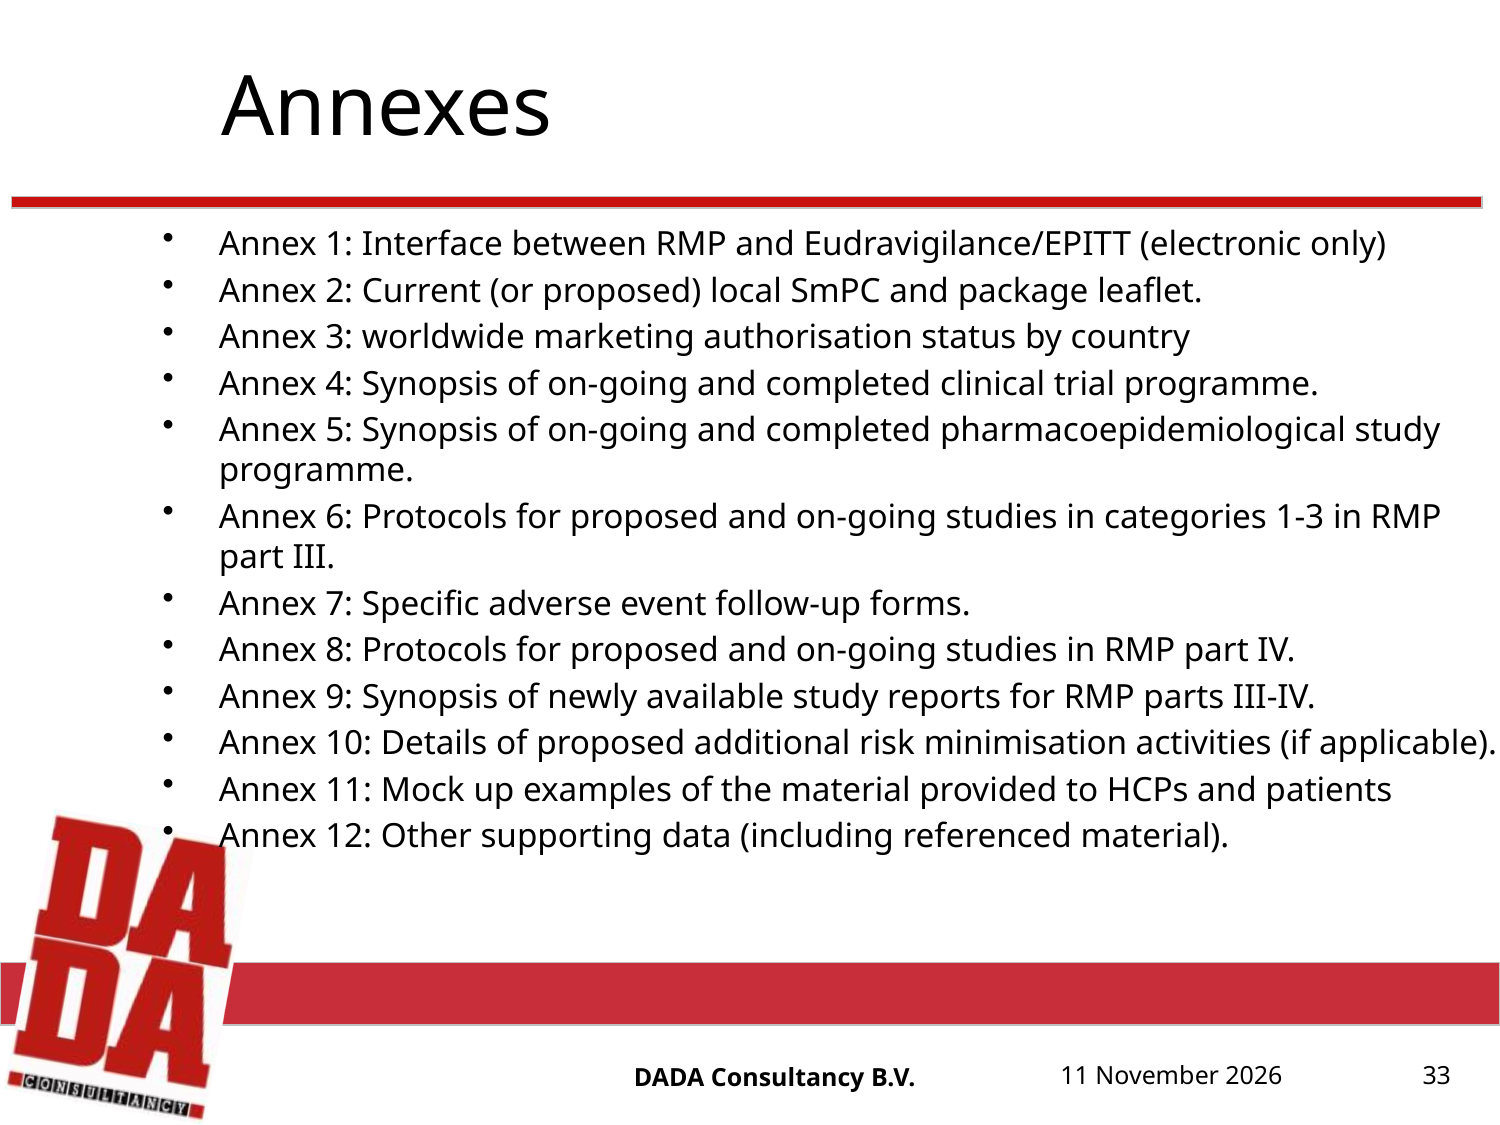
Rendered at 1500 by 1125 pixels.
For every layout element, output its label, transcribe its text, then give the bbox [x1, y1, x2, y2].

list Annex 1: Interface between RMP and Eudravigilance/EPITT (electronic only) Annex 2: Current (or proposed) local SmPC and package leaflet. Annex 3: worldwide marketing authorisation status by country Annex 4: Synopsis of on-going and completed clinical trial programme. Annex 5: Synopsis of on-going and completed pharmacoepidemiological study programme. Annex 6: Protocols for proposed and on-going studies in categories 1-3 in RMP part III. Annex 7: Specific adverse event follow-up forms. Annex 8: Protocols for proposed and on-going studies in RMP part IV. Annex 9: Synopsis of newly available study reports for RMP parts III-IV. Annex 10: Details of proposed additional risk minimisation activities (if applicable). Annex 11: Mock up examples of the material provided to HCPs and patients Annex 12: Other supporting data (including referenced material). [147, 214, 1500, 953]
footer DADA Consultancy B.V. [537, 1046, 1013, 1107]
title Annexes [206, 30, 1399, 173]
picture [4, 809, 235, 1124]
text_box 17 August, 2015 [1045, 1046, 1396, 1107]
